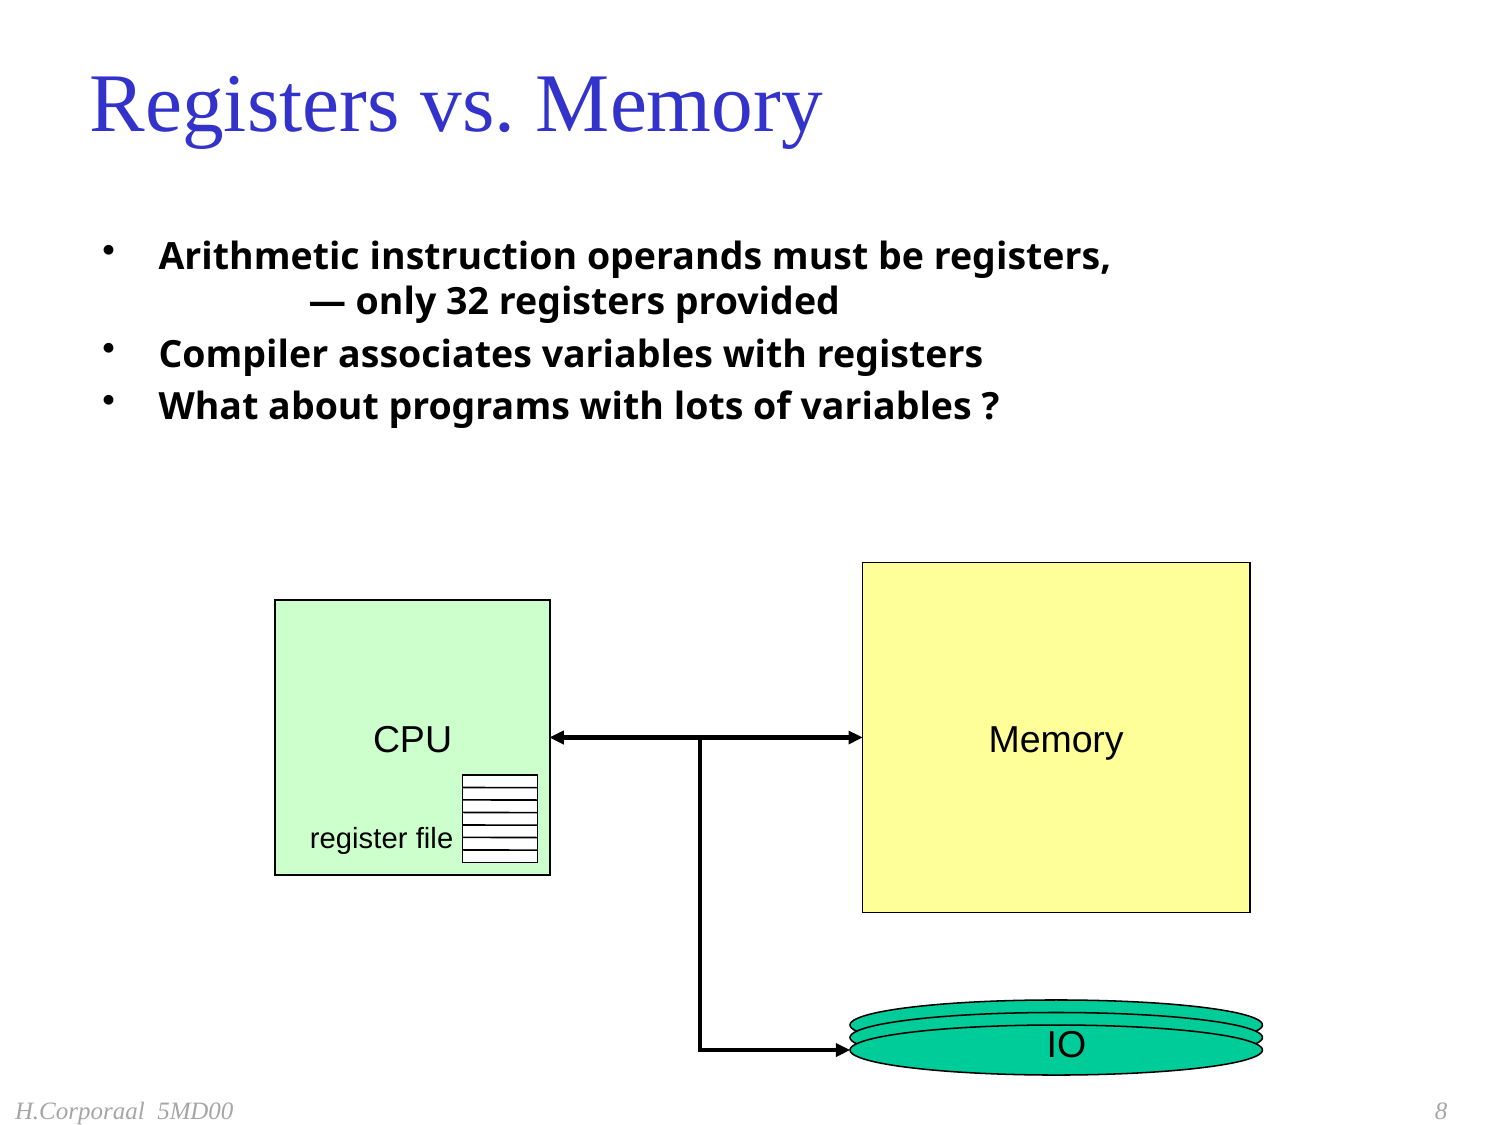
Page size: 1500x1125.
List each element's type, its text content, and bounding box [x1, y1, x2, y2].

text_box [462, 774, 538, 787]
title Registers vs. Memory [74, 36, 1426, 160]
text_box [849, 999, 1263, 1076]
text_box CPU [275, 600, 550, 875]
text_box [469, 813, 538, 825]
list Arithmetic instruction operands must be registers, — only 32 registers provided Compiler associates variables with registers What about programs with lots of variables ? [87, 224, 1438, 513]
text_box [469, 826, 538, 837]
slide_number 8 [1112, 1094, 1463, 1125]
text_box [469, 838, 538, 863]
slide_number H.Corporaal 5MD00 [0, 1094, 350, 1125]
text_box register file [295, 812, 469, 863]
text_box [462, 788, 538, 812]
text_box Memory [862, 562, 1250, 913]
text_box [549, 737, 851, 1051]
